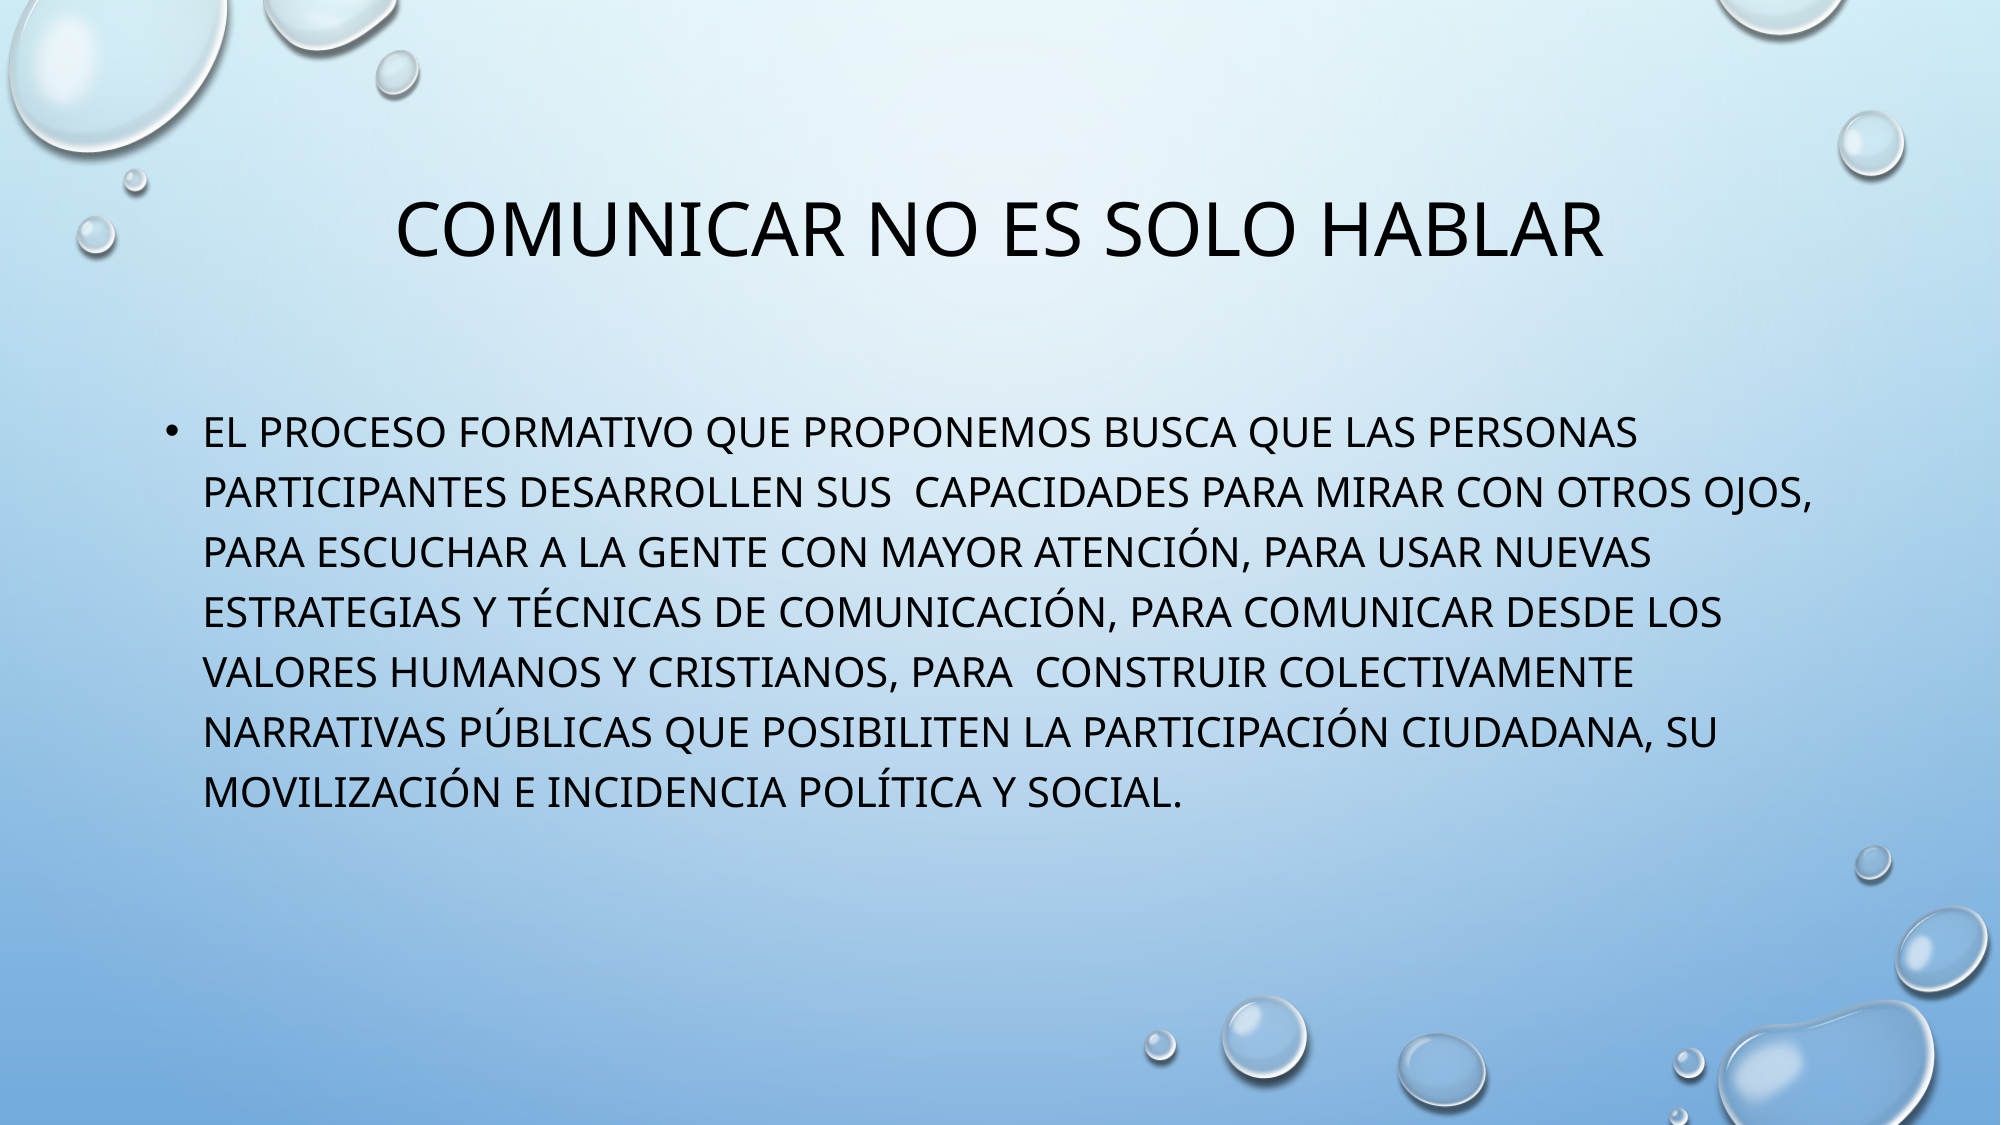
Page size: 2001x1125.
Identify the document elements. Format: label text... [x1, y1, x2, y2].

title Comunicar no es solo hablar [149, 101, 1851, 364]
list El proceso formativo que proponemos busca que las personas participantes desarrollen sus capacidades para mirar con otros ojos, para escuchar a la gente con mayor atención, para usar nuevas estrategias y técnicas de comunicación, para comunicar desde los valores humanos y cristianos, para construir colectivamente narrativas públicas que posibiliten la participación ciudadana, su movilización e incidencia política y social. [149, 388, 1850, 950]
picture [0, 0, 2000, 1125]
